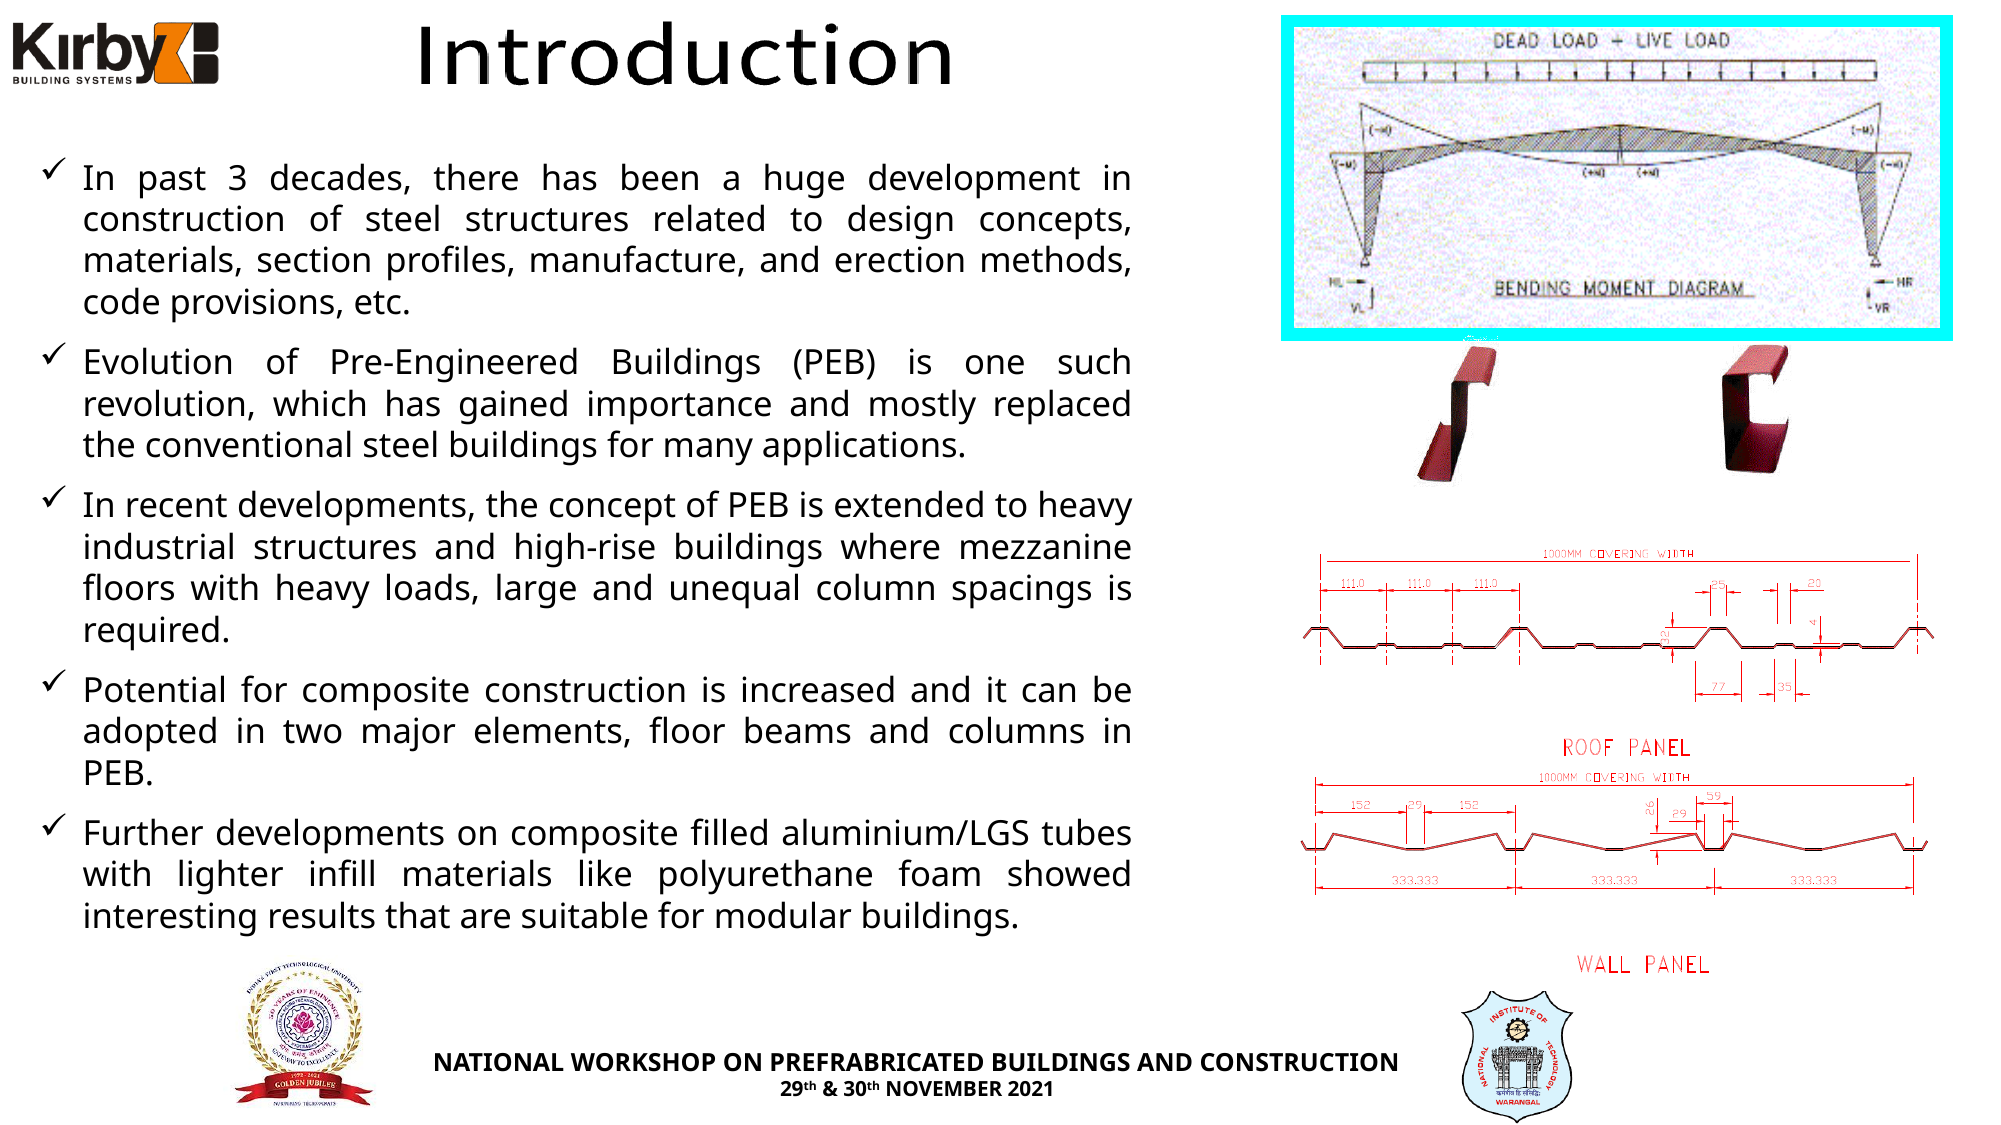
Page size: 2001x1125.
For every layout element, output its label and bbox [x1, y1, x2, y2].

picture [0, 0, 231, 98]
picture [255, 0, 1116, 160]
picture [1249, 531, 1985, 1125]
picture [1293, 27, 1941, 500]
picture [223, 955, 382, 1114]
text_box [0, 0, 2000, 1125]
picture [1708, 332, 1807, 489]
